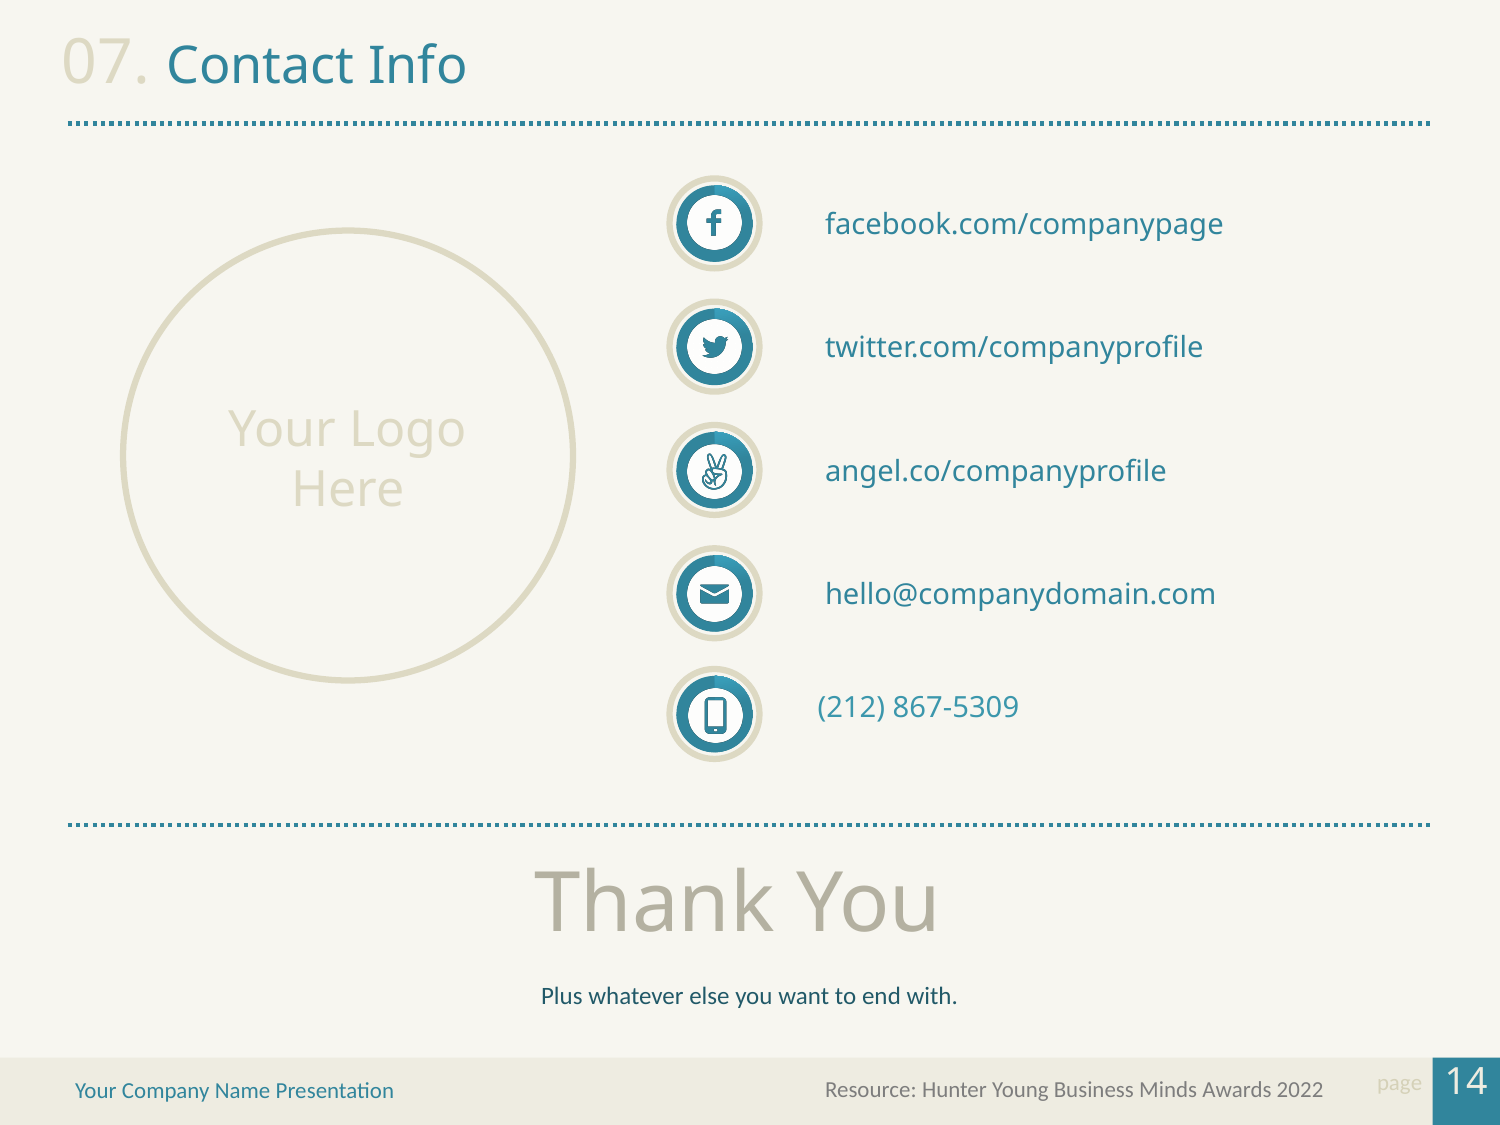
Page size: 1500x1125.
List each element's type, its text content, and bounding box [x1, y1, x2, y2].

text_box [695, 424, 733, 429]
text_box facebook.com/companypage [817, 198, 1392, 248]
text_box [676, 184, 754, 262]
text_box angel.co/companyprofile [817, 444, 1275, 495]
text_box 07. Contact Info [54, 13, 535, 104]
picture [688, 688, 743, 743]
picture [687, 443, 742, 499]
picture [687, 318, 743, 374]
picture [686, 566, 742, 622]
text_box [696, 548, 733, 552]
text_box Resource: Hunter Young Business Minds Awards 2022 [817, 1066, 1362, 1110]
picture [687, 195, 742, 251]
text_box 14 [1444, 1056, 1488, 1102]
text_box [695, 668, 733, 673]
text_box Your Logo Here [221, 388, 475, 524]
text_box [696, 178, 733, 182]
text_box hello@companydomain.com [817, 567, 1275, 618]
text_box Plus whatever else you want to end with. [279, 971, 1221, 1017]
text_box [0, 1057, 1432, 1125]
text_box [695, 301, 734, 306]
text_box twitter.com/companyprofile [817, 321, 1275, 372]
text_box [123, 230, 574, 681]
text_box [676, 675, 754, 753]
text_box Your Company Name Presentation [67, 1068, 502, 1111]
text_box page [1362, 1067, 1423, 1096]
text_box (212) 867-5309 [817, 688, 1275, 724]
text_box [1432, 1057, 1500, 1125]
text_box Thank You [526, 840, 949, 956]
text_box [676, 308, 754, 386]
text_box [676, 554, 754, 632]
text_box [676, 431, 754, 509]
